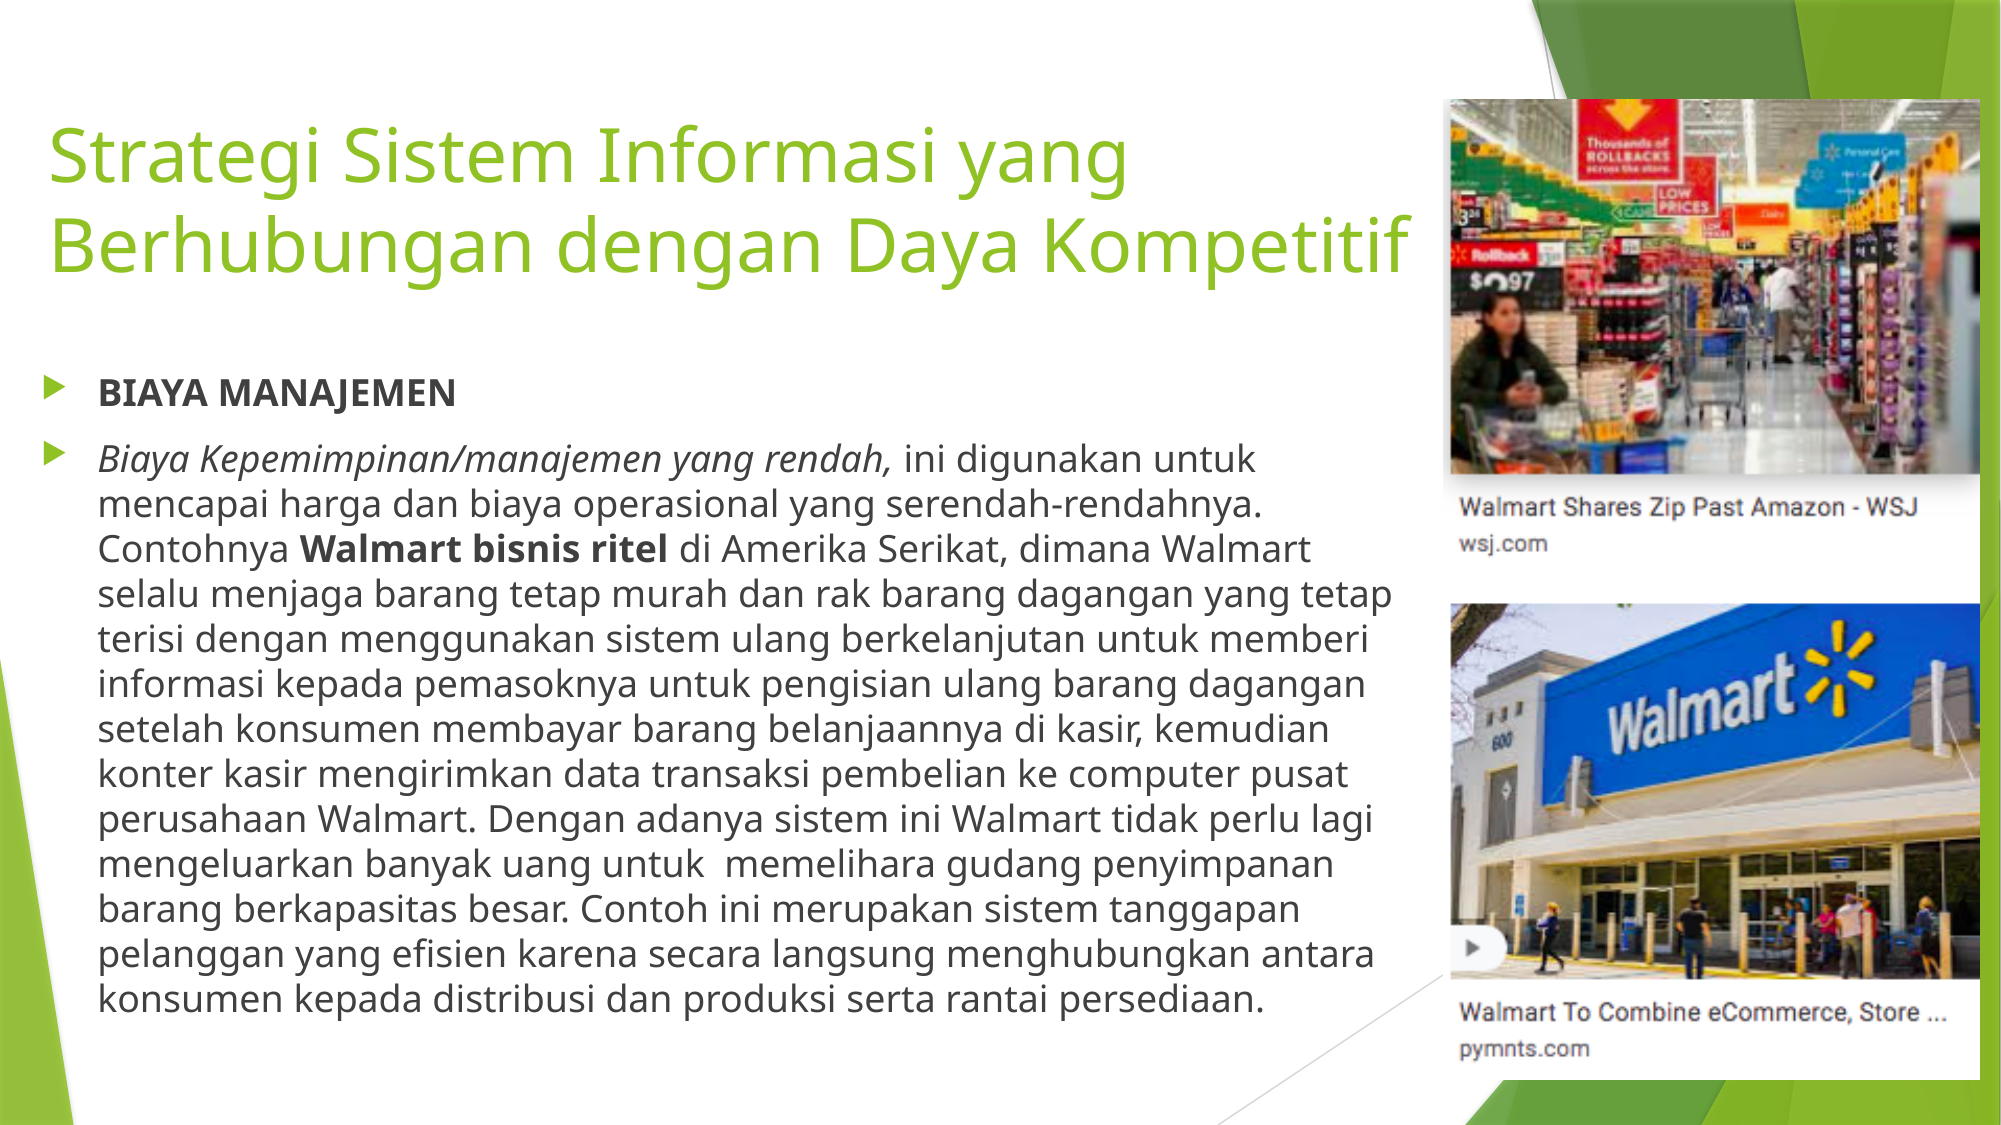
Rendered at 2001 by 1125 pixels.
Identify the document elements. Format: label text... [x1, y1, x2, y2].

picture [1443, 99, 1980, 1080]
list BIAYA MANAJEMEN Biaya Kepemimpinan/manajemen yang rendah, ini digunakan untuk mencapai harga dan biaya operasional yang serendah-rendahnya. Contohnya Walmart bisnis ritel di Amerika Serikat, dimana Walmart selalu menjaga barang tetap murah dan rak barang dagangan yang tetap terisi dengan menggunakan sistem ulang berkelanjutan untuk memberi informasi kepada pemasoknya untuk pengisian ulang barang dagangan setelah konsumen membayar barang belanjaannya di kasir, kemudian konter kasir mengirimkan data transaksi pembelian ke computer pusat perusahaan Walmart. Dengan adanya sistem ini Walmart tidak perlu lagi mengeluarkan banyak uang untuk memelihara gudang penyimpanan barang berkapasitas besar. Contoh ini merupakan sistem tanggapan pelanggan yang efisien karena secara langsung menghubungkan antara konsumen kepada distribusi dan produksi serta rantai persediaan. [26, 361, 1437, 999]
title Strategi Sistem Informasi yang Berhubungan dengan Daya Kompetitif [33, 99, 1442, 317]
